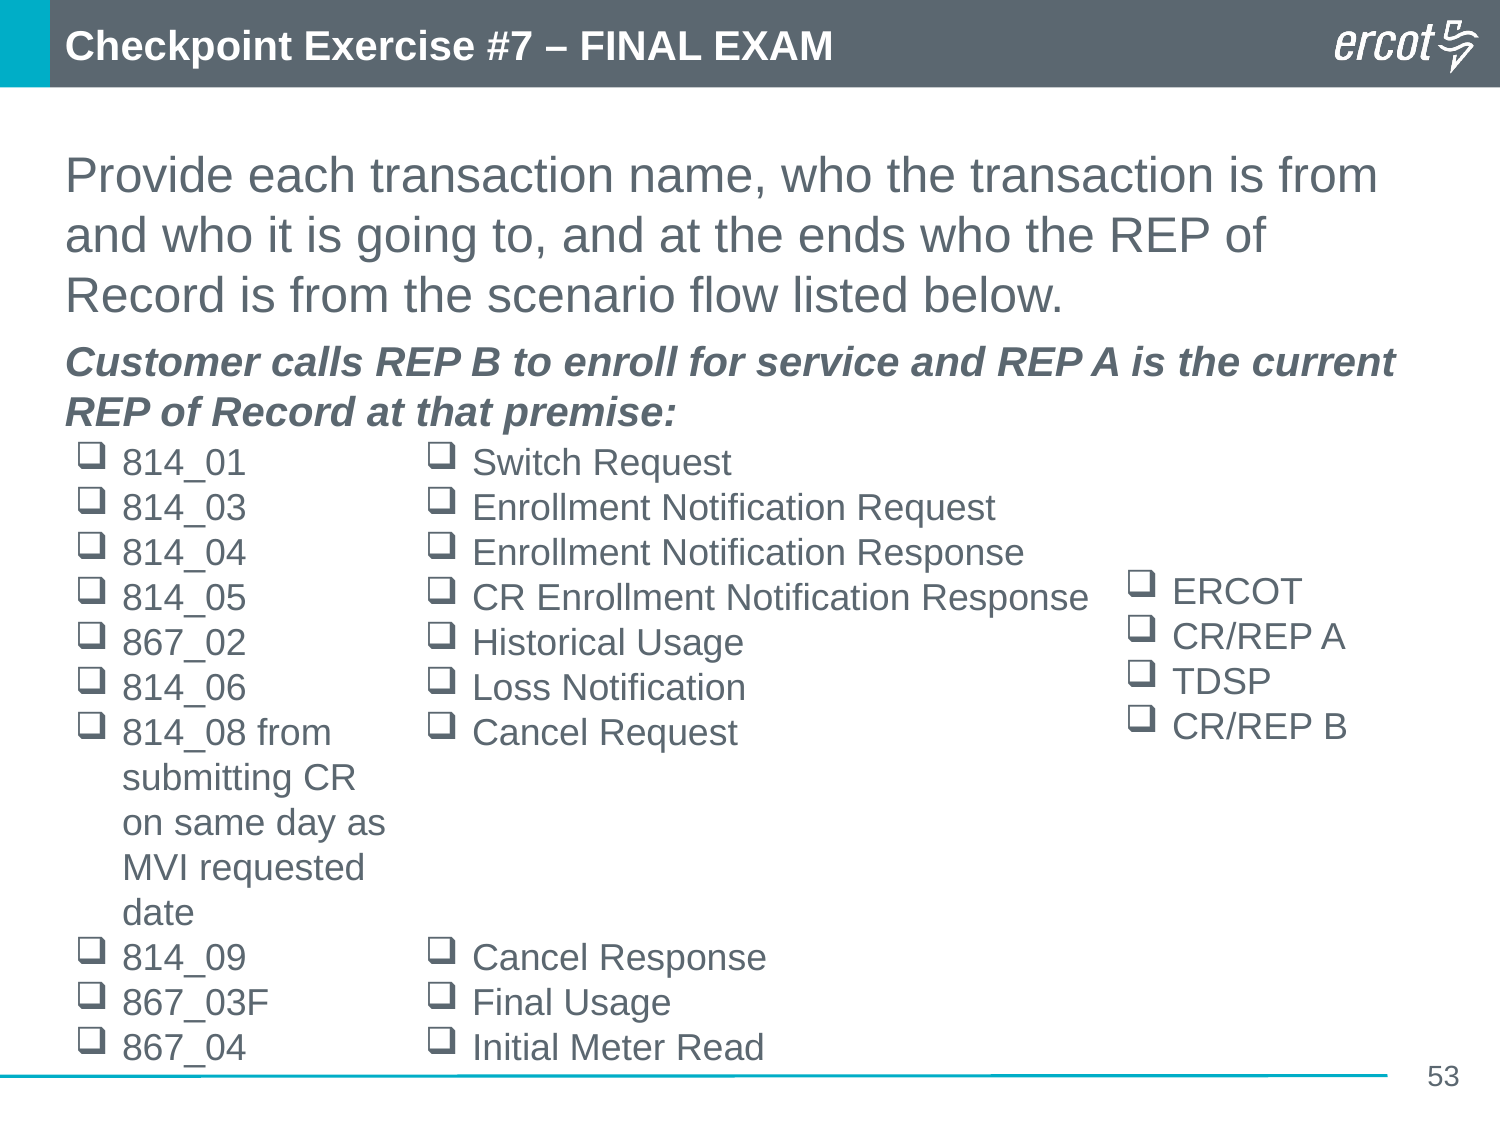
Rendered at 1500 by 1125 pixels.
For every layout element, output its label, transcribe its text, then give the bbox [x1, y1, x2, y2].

text_box ERCOT CR/REP A TDSP CR/REP B [1110, 559, 1398, 754]
picture [1325, 6, 1488, 88]
list Provide each transaction name, who the transaction is from and who it is going to, and at the ends who the REP of Record is from the scenario flow listed below. Customer calls REP B to enroll for service and REP A is the current REP of Record at that premise: [50, 135, 1451, 1050]
text_box Switch Request Enrollment Notification Request Enrollment Notification Response CR Enrollment Notification Response Historical Usage Loss Notification Cancel Request Cancel Response Final Usage Initial Meter Read [410, 430, 1111, 1125]
list Checkpoint Exercise #7 – FINAL EXAM [49, 0, 1310, 87]
text_box 814_01 814_03 814_04 814_05 867_02 814_06 814_08 from submitting CR on same day as MVI requested date 814_09 867_03F 867_04 [60, 430, 410, 1076]
